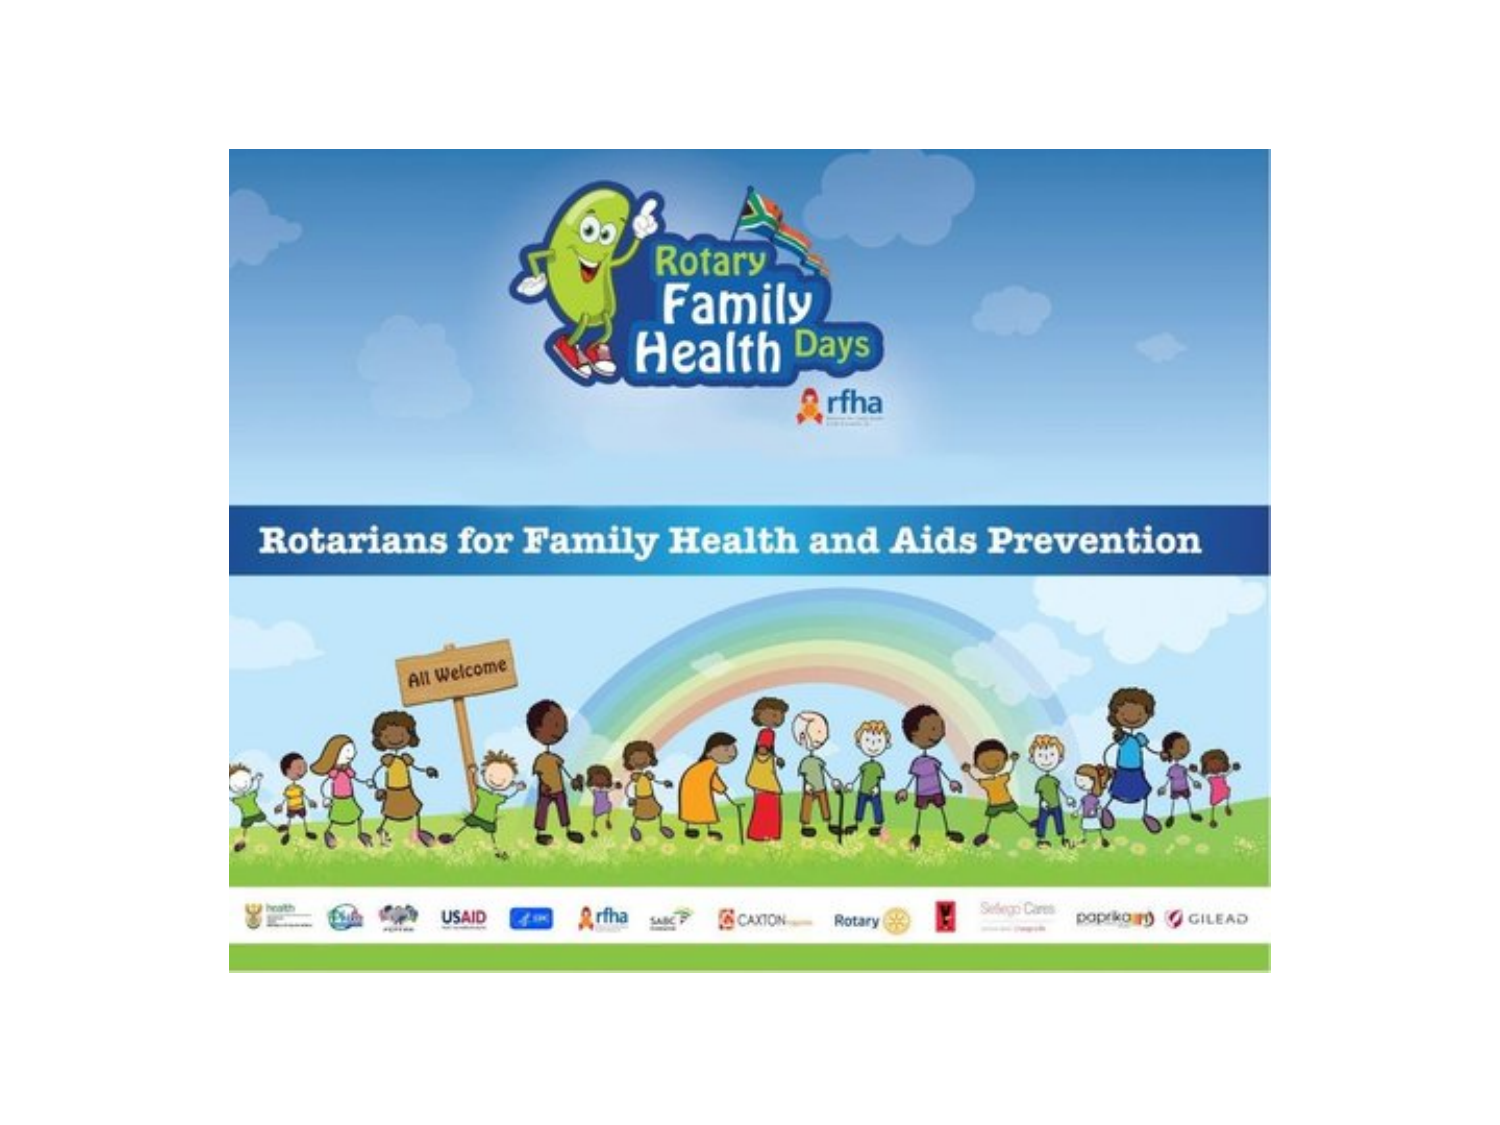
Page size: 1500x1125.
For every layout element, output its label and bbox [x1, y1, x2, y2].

picture [228, 149, 1272, 974]
